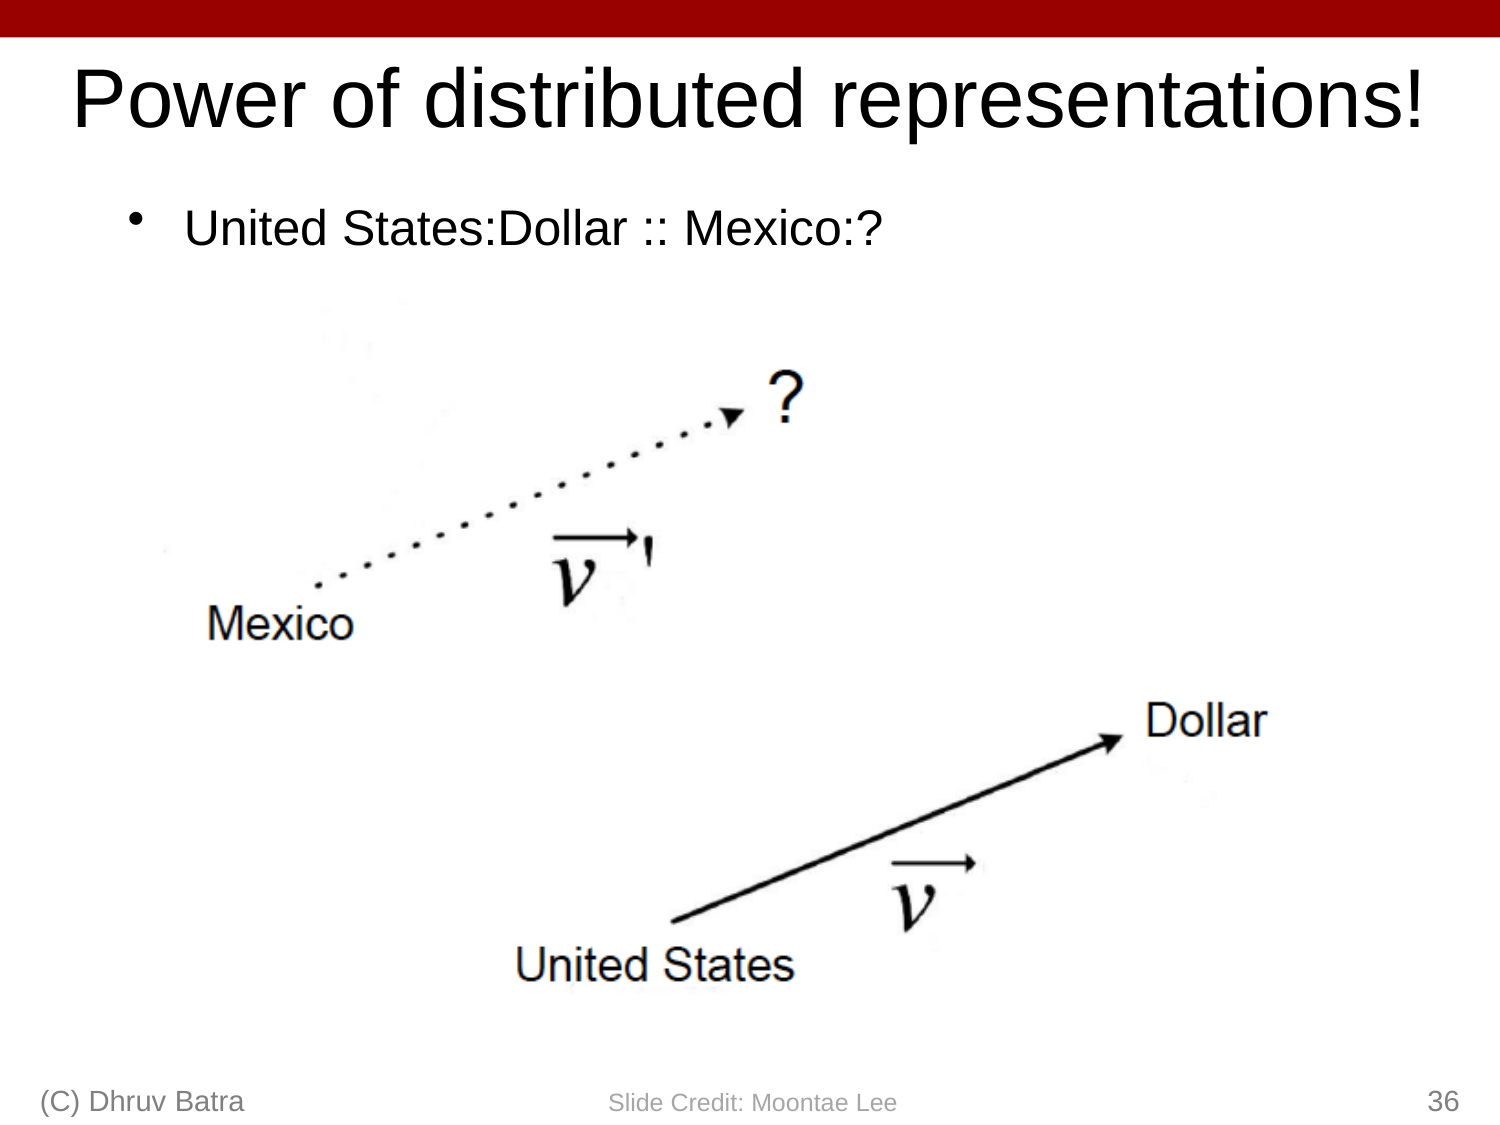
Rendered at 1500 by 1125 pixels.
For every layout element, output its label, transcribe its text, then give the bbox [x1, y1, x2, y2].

list United States:Dollar :: Mexico:? [112, 187, 1388, 1049]
footer (C) Dhruv Batra [24, 1049, 501, 1125]
text_box Slide Credit: Moontae Lee [593, 1079, 921, 1124]
slide_number 36 [1162, 1049, 1476, 1125]
title Power of distributed representations! [0, 37, 1500, 151]
picture [162, 299, 1330, 1063]
